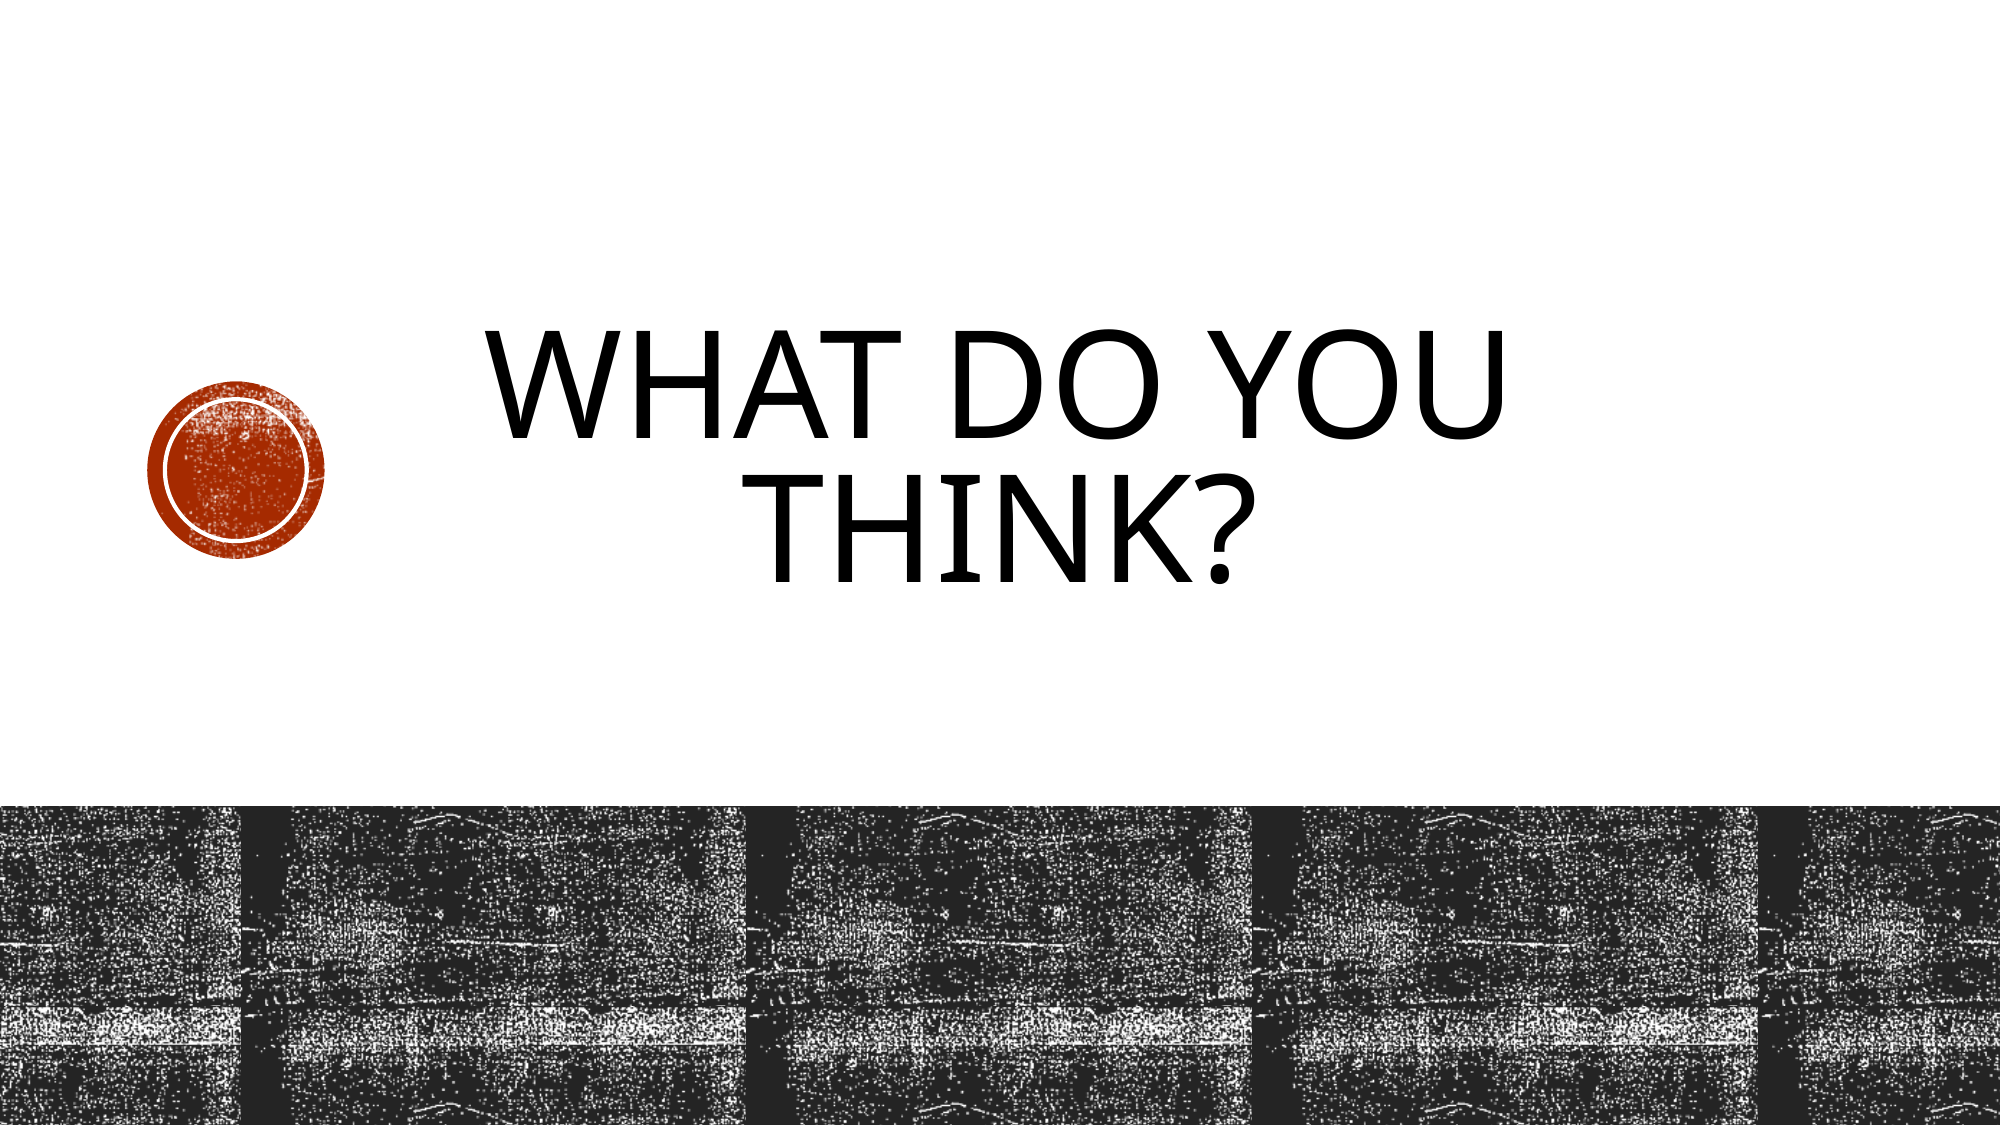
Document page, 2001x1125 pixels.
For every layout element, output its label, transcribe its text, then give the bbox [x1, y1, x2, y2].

title What do you think? [429, 338, 1571, 611]
